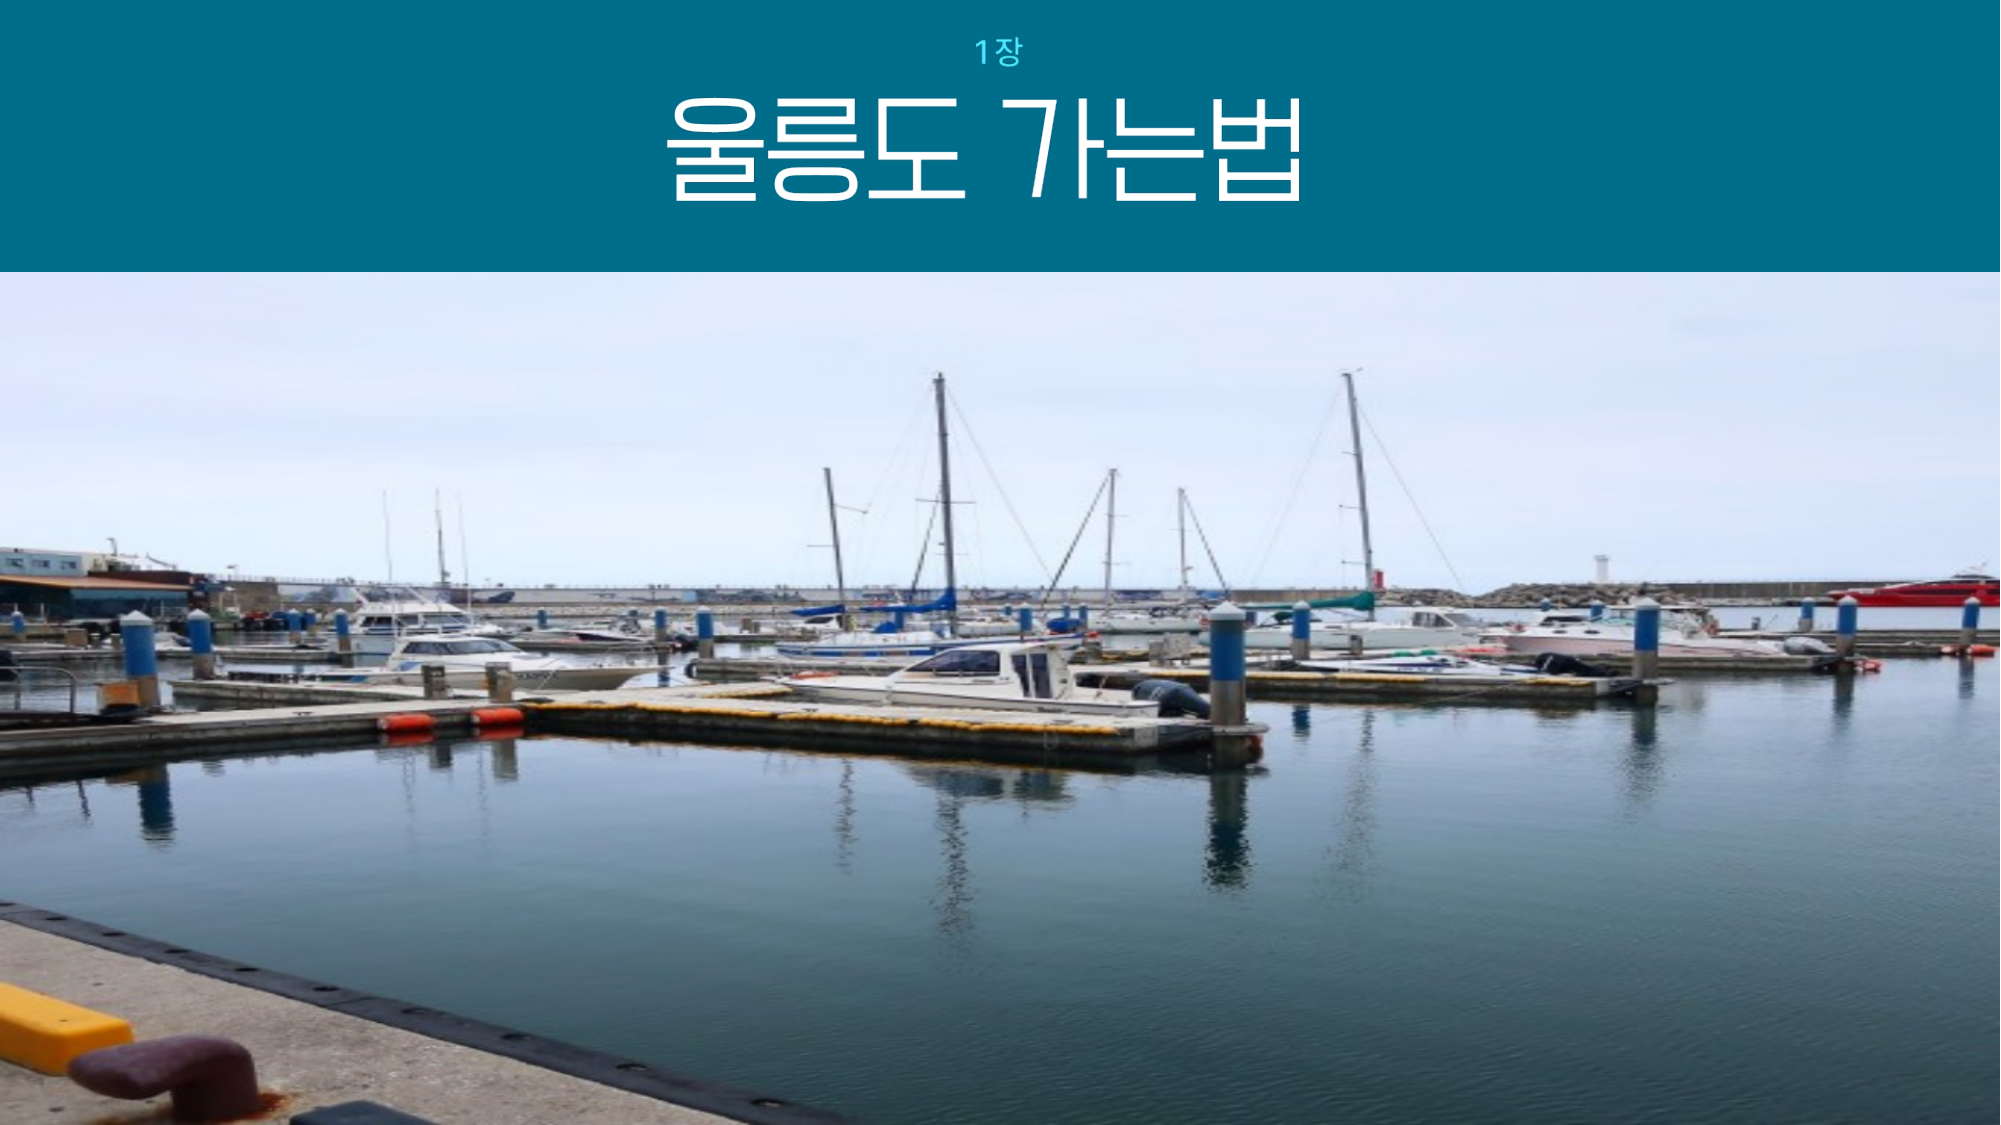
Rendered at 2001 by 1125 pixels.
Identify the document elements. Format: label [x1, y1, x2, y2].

picture [1117, 99, 1194, 136]
picture [1220, 159, 1298, 200]
picture [0, 273, 2000, 1125]
picture [675, 98, 755, 132]
picture [1079, 99, 1104, 198]
picture [667, 140, 763, 200]
picture [869, 99, 965, 198]
picture [1000, 56, 1018, 64]
picture [1117, 168, 1195, 200]
picture [775, 167, 857, 201]
picture [1107, 150, 1203, 158]
picture [1214, 99, 1298, 151]
picture [1003, 100, 1056, 197]
picture [1016, 38, 1022, 54]
picture [778, 99, 856, 142]
picture [977, 41, 985, 63]
picture [997, 40, 1011, 53]
picture [768, 151, 864, 158]
